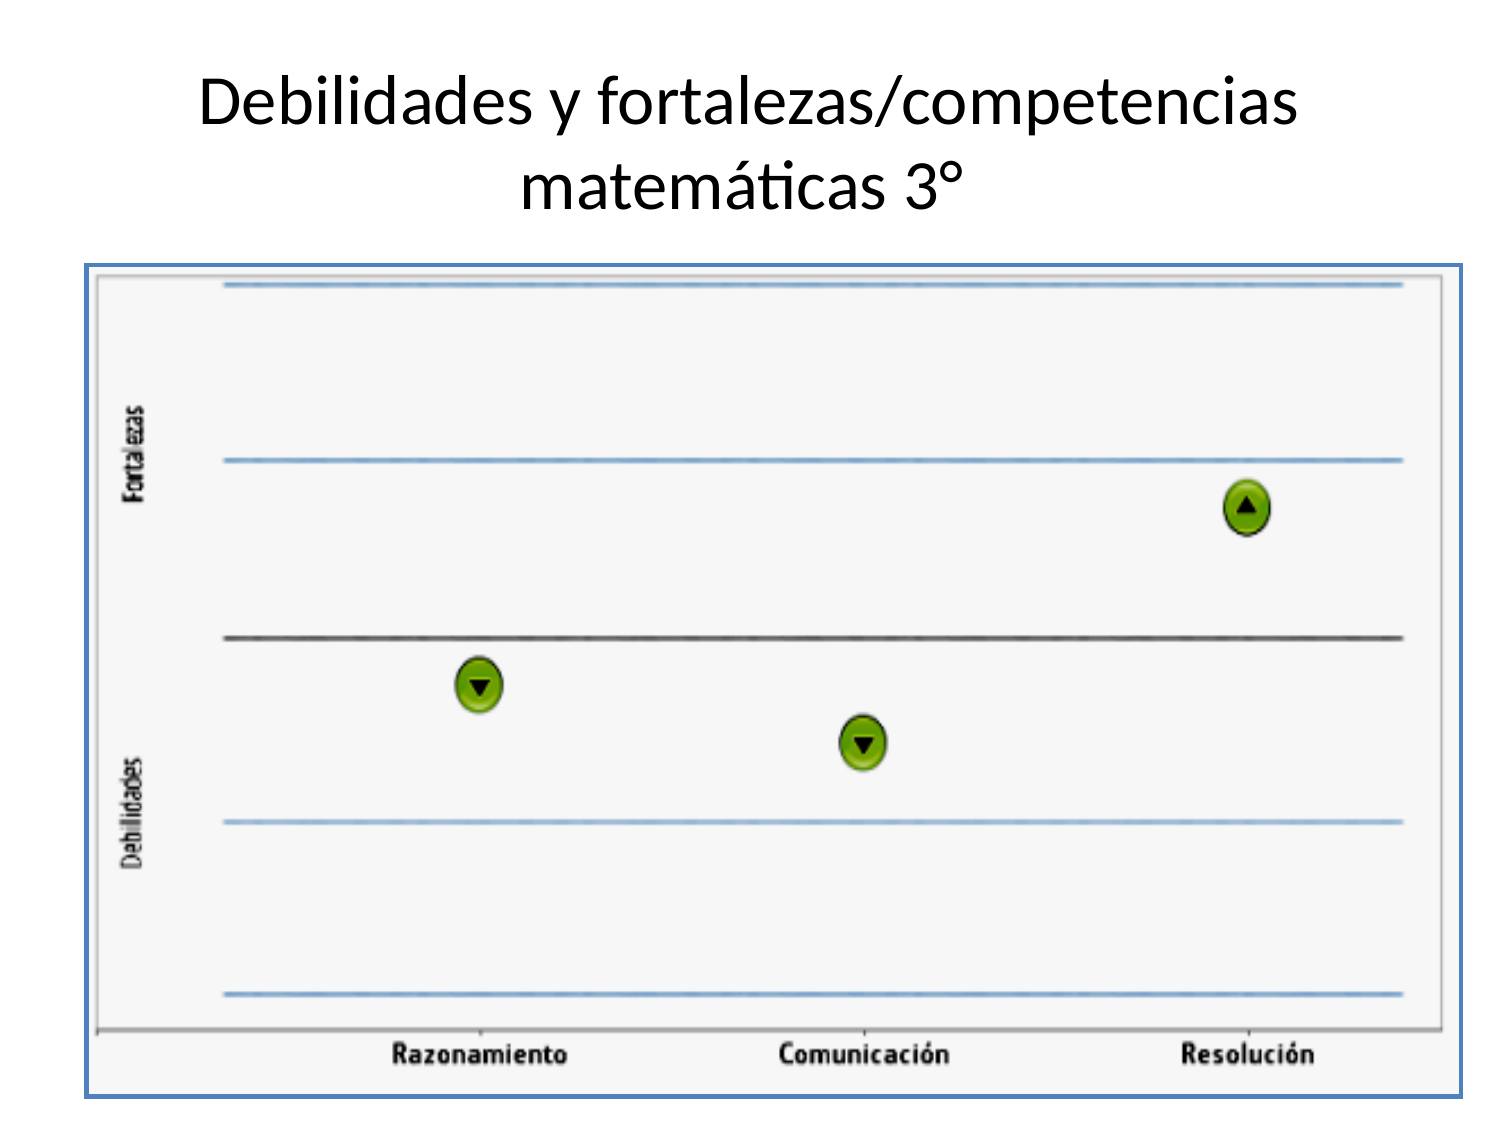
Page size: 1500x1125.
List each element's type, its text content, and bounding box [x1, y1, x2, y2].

title Debilidades y fortalezas/competencias matemáticas 3° [75, 45, 1425, 233]
picture [88, 266, 1459, 1095]
